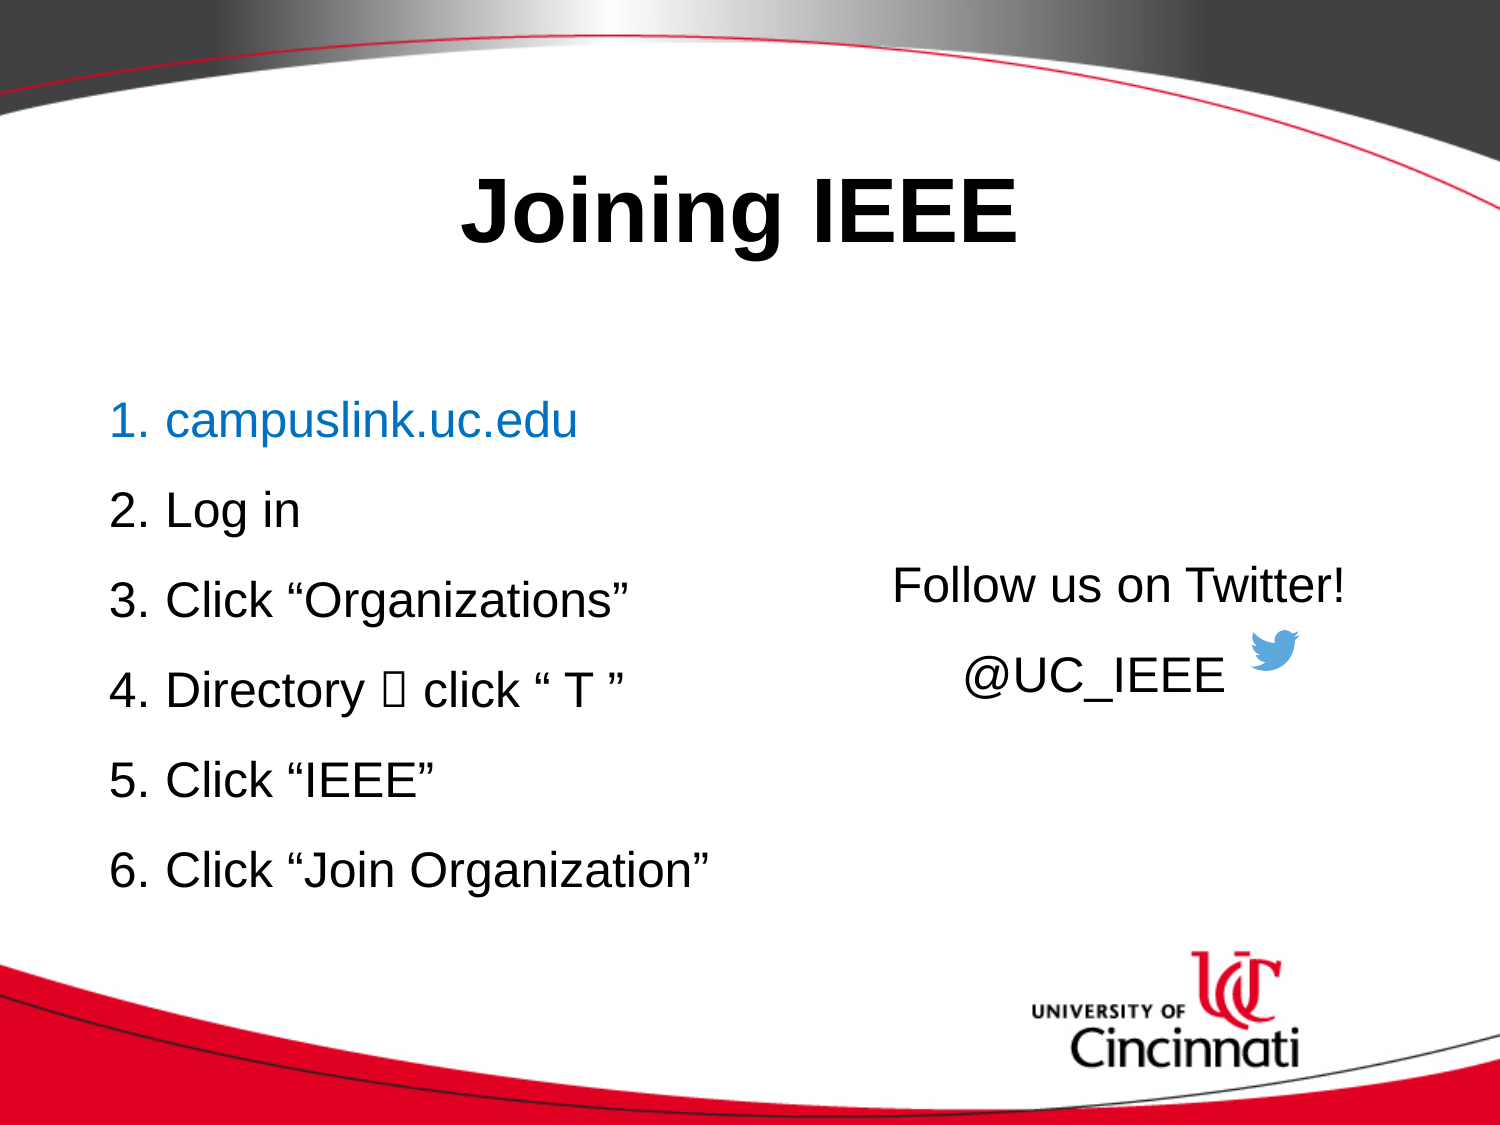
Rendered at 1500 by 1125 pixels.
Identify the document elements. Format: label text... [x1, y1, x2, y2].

picture [0, 0, 1500, 1125]
text_box Follow us on Twitter! @UC_IEEE [877, 515, 1375, 711]
text_box campuslink.uc.edu Log in Click “Organizations” Directory  click “ T ” Click “IEEE” Click “Join Organization” [94, 349, 745, 905]
title Joining IEEE [425, 112, 1057, 300]
